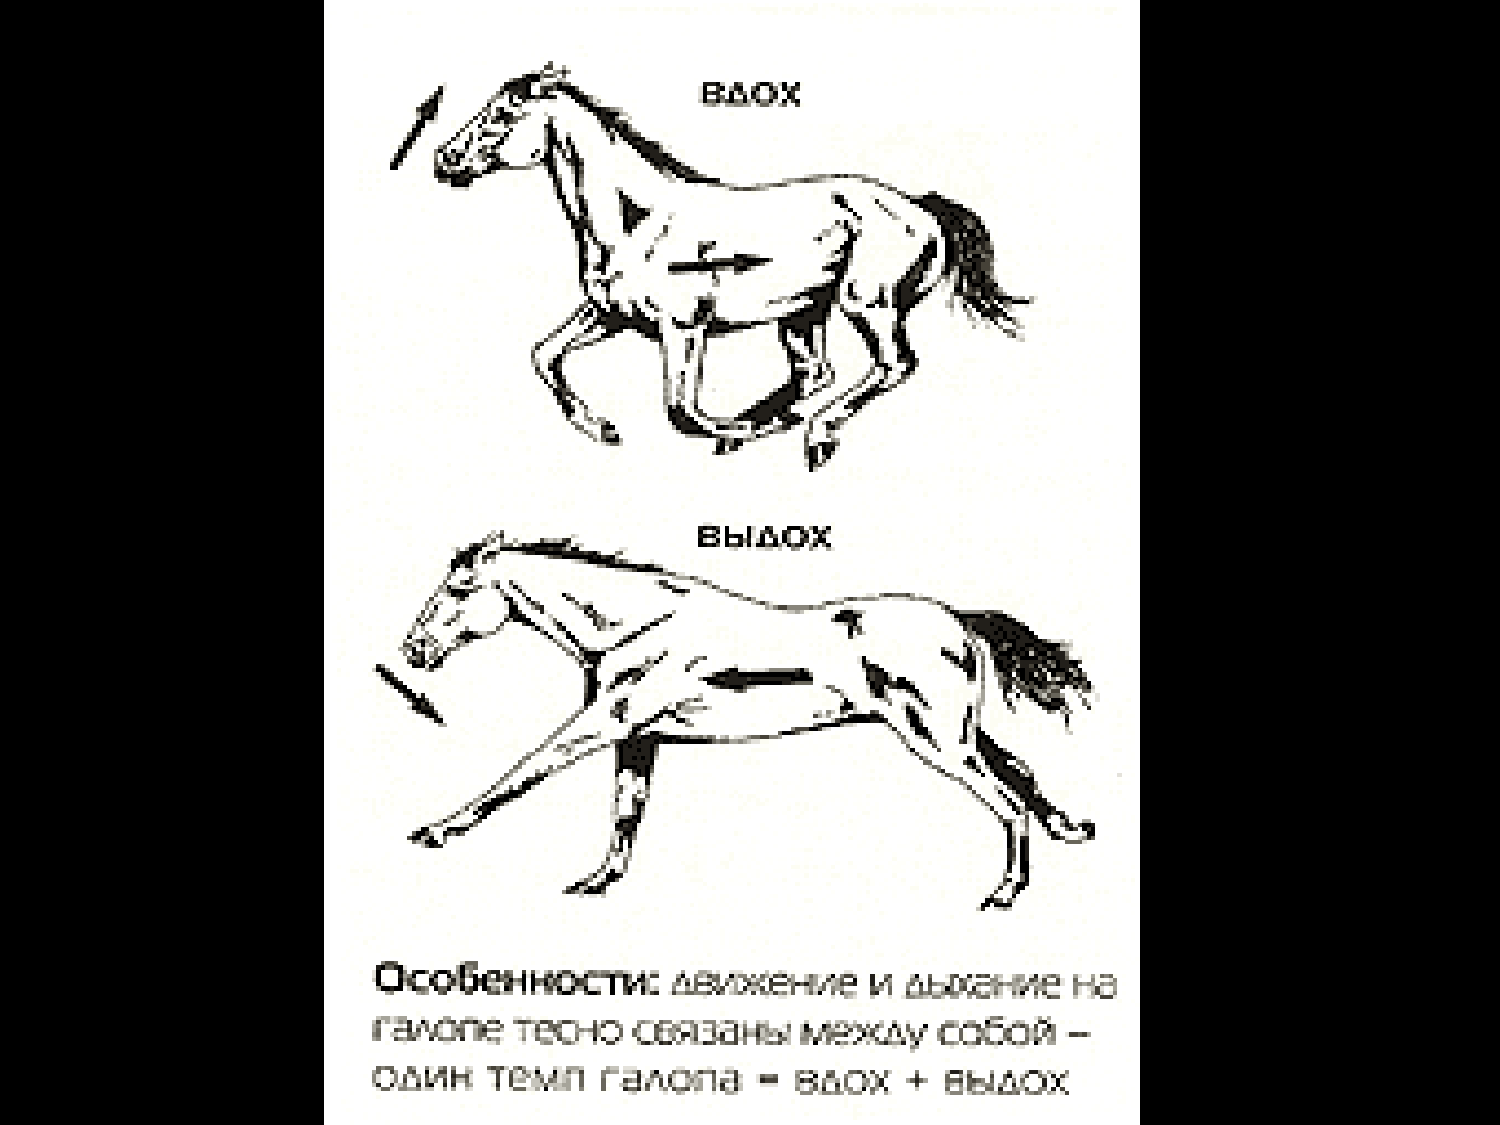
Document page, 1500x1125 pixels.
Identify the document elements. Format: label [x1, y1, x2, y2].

picture [324, 0, 1140, 1125]
